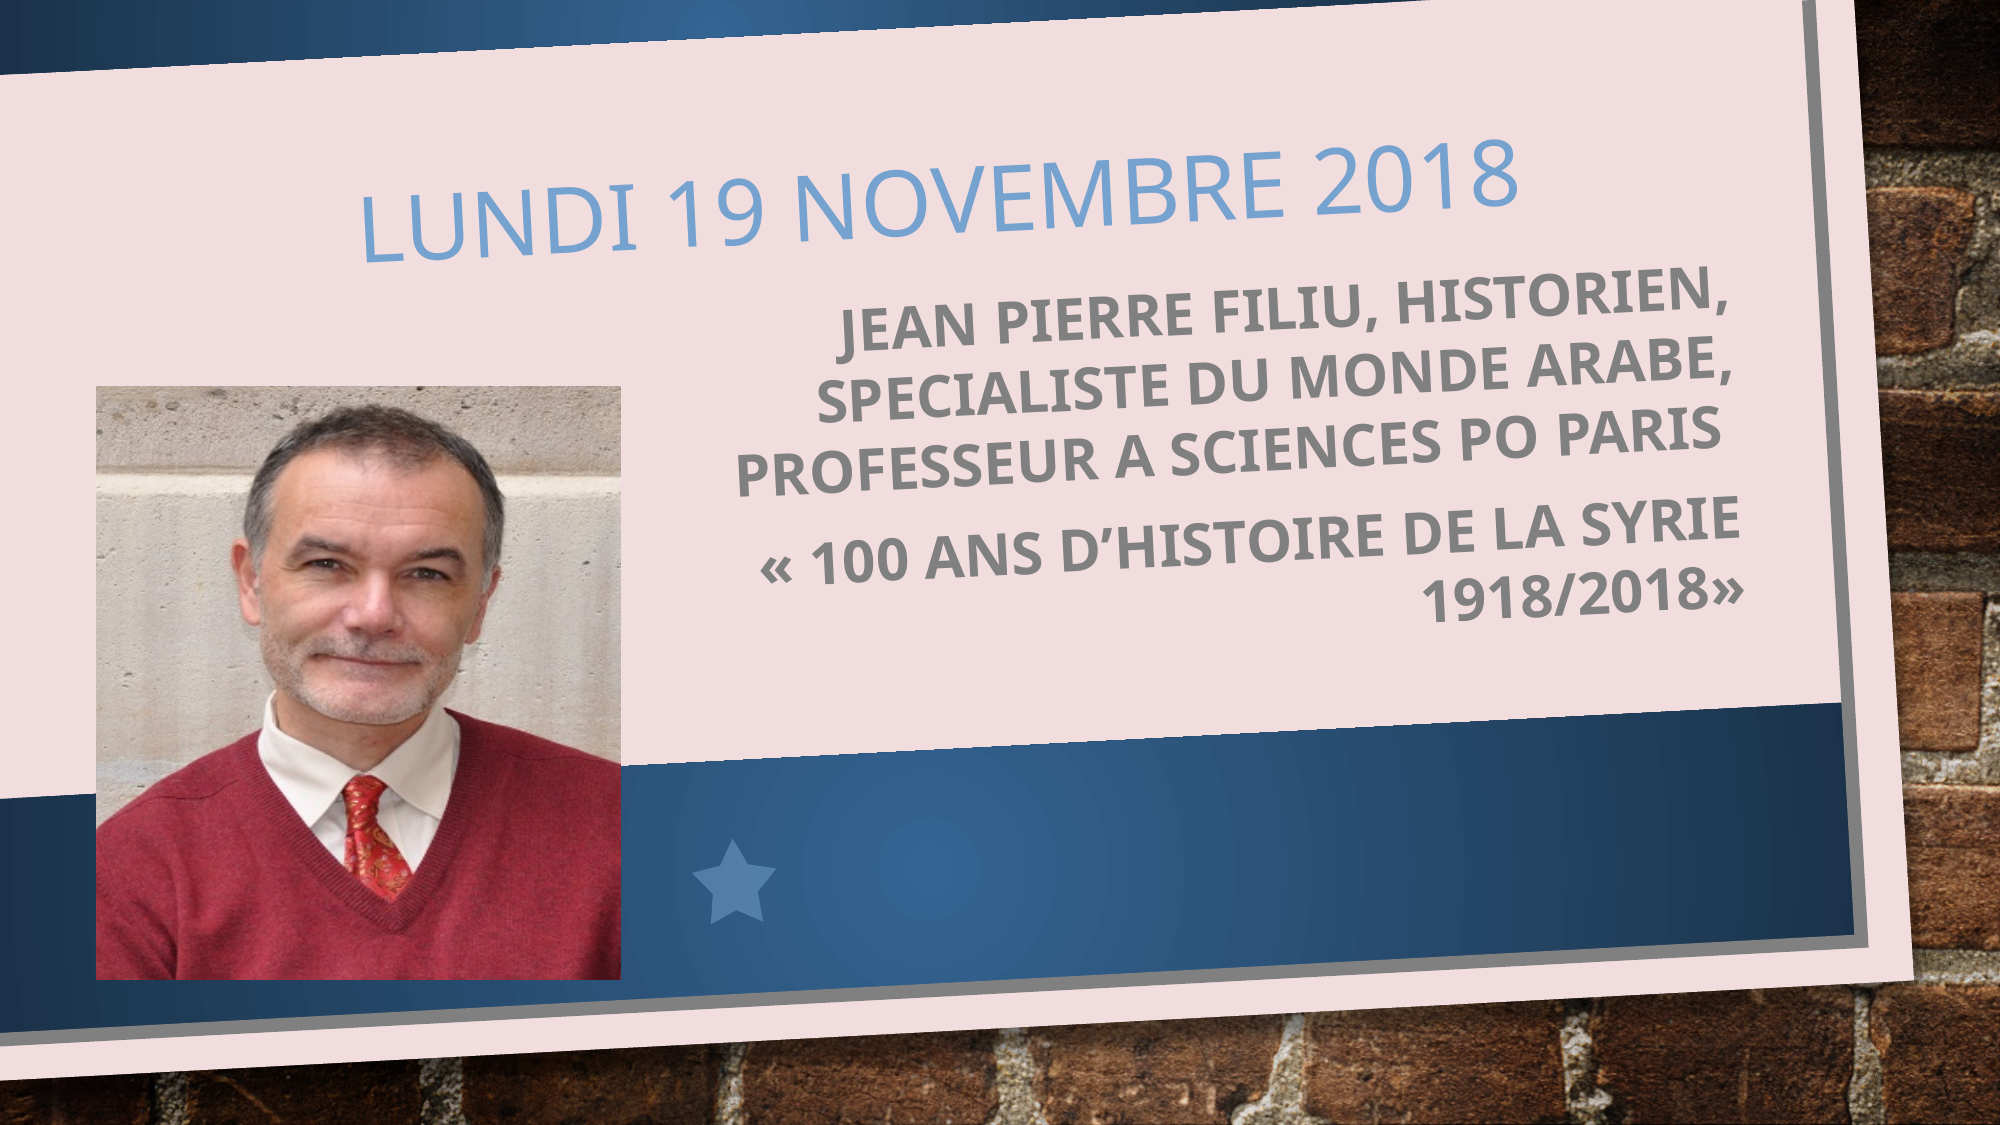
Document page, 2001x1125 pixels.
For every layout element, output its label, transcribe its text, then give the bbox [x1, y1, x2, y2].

title lUNDI 19 NOVEMBRE 2018 [137, 99, 1742, 303]
picture [95, 386, 621, 980]
picture [0, 0, 2000, 1125]
subtitle Jean pierre filiu, historien, specialiste du monde arabe, professeur a sciences po paris « 100 ans d’histoire de la syrie 1918/2018» [529, 239, 1764, 690]
